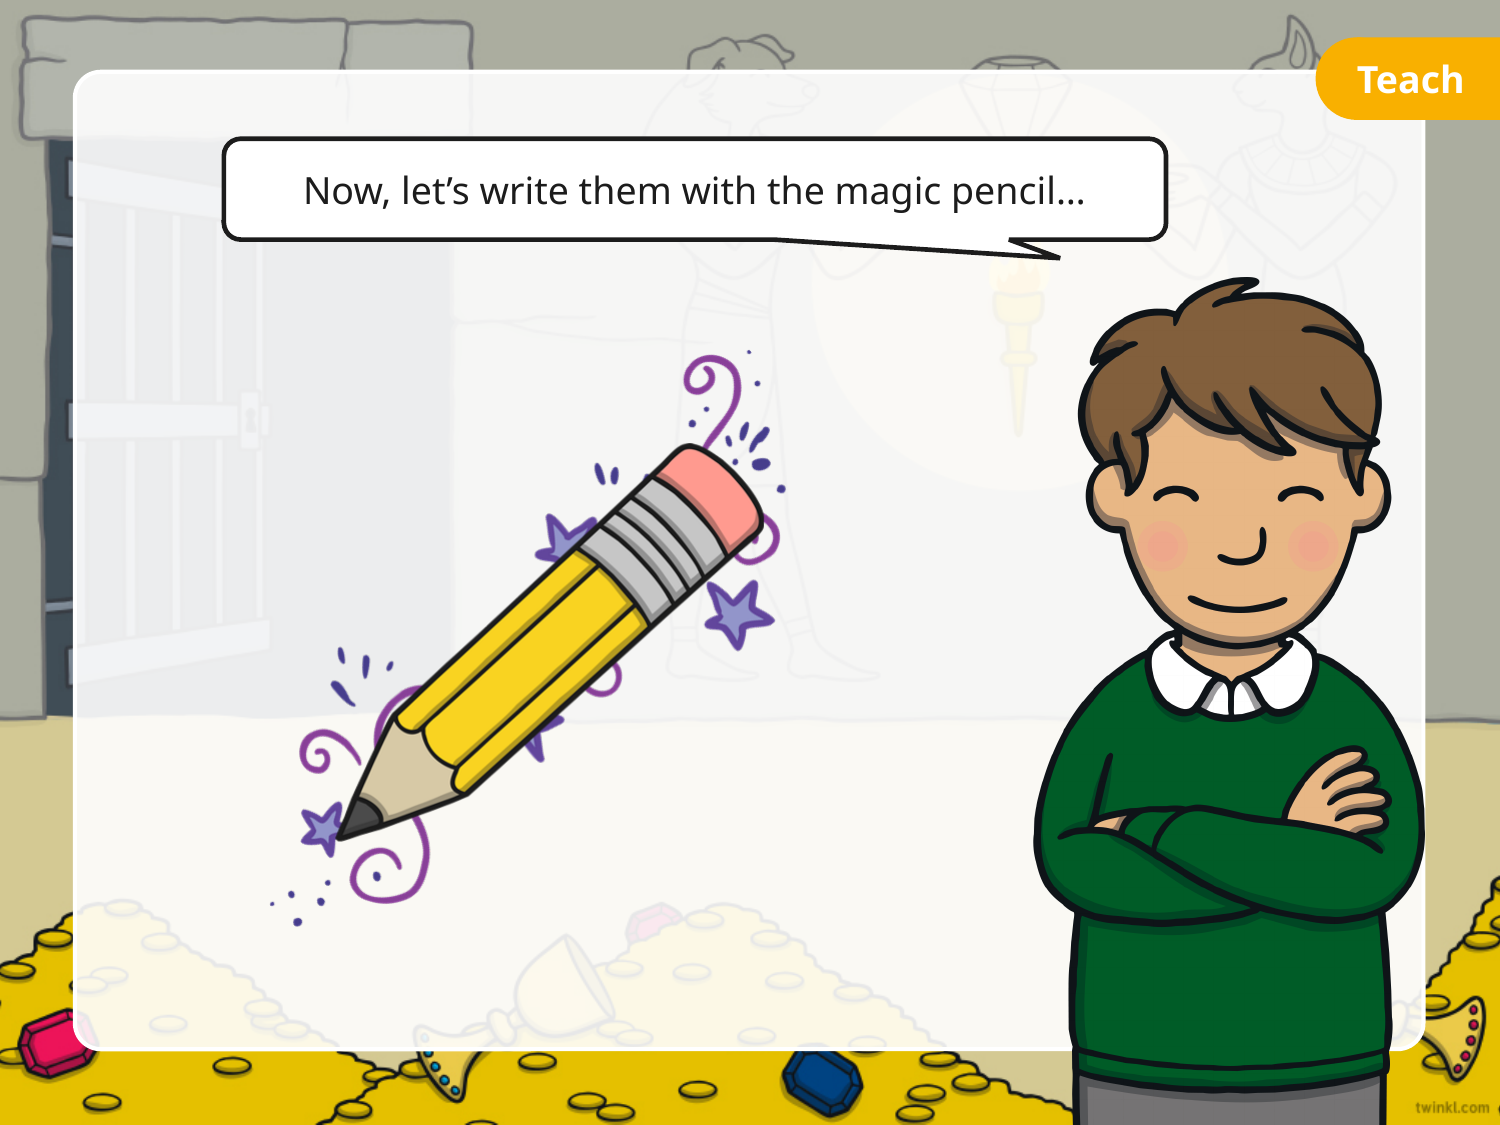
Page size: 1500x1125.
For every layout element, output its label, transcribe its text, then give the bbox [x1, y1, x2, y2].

picture [171, 326, 893, 983]
picture [0, 0, 1500, 1125]
text_box Now, let’s write them with the magic pencil… [222, 137, 1168, 260]
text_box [1315, 37, 1500, 120]
